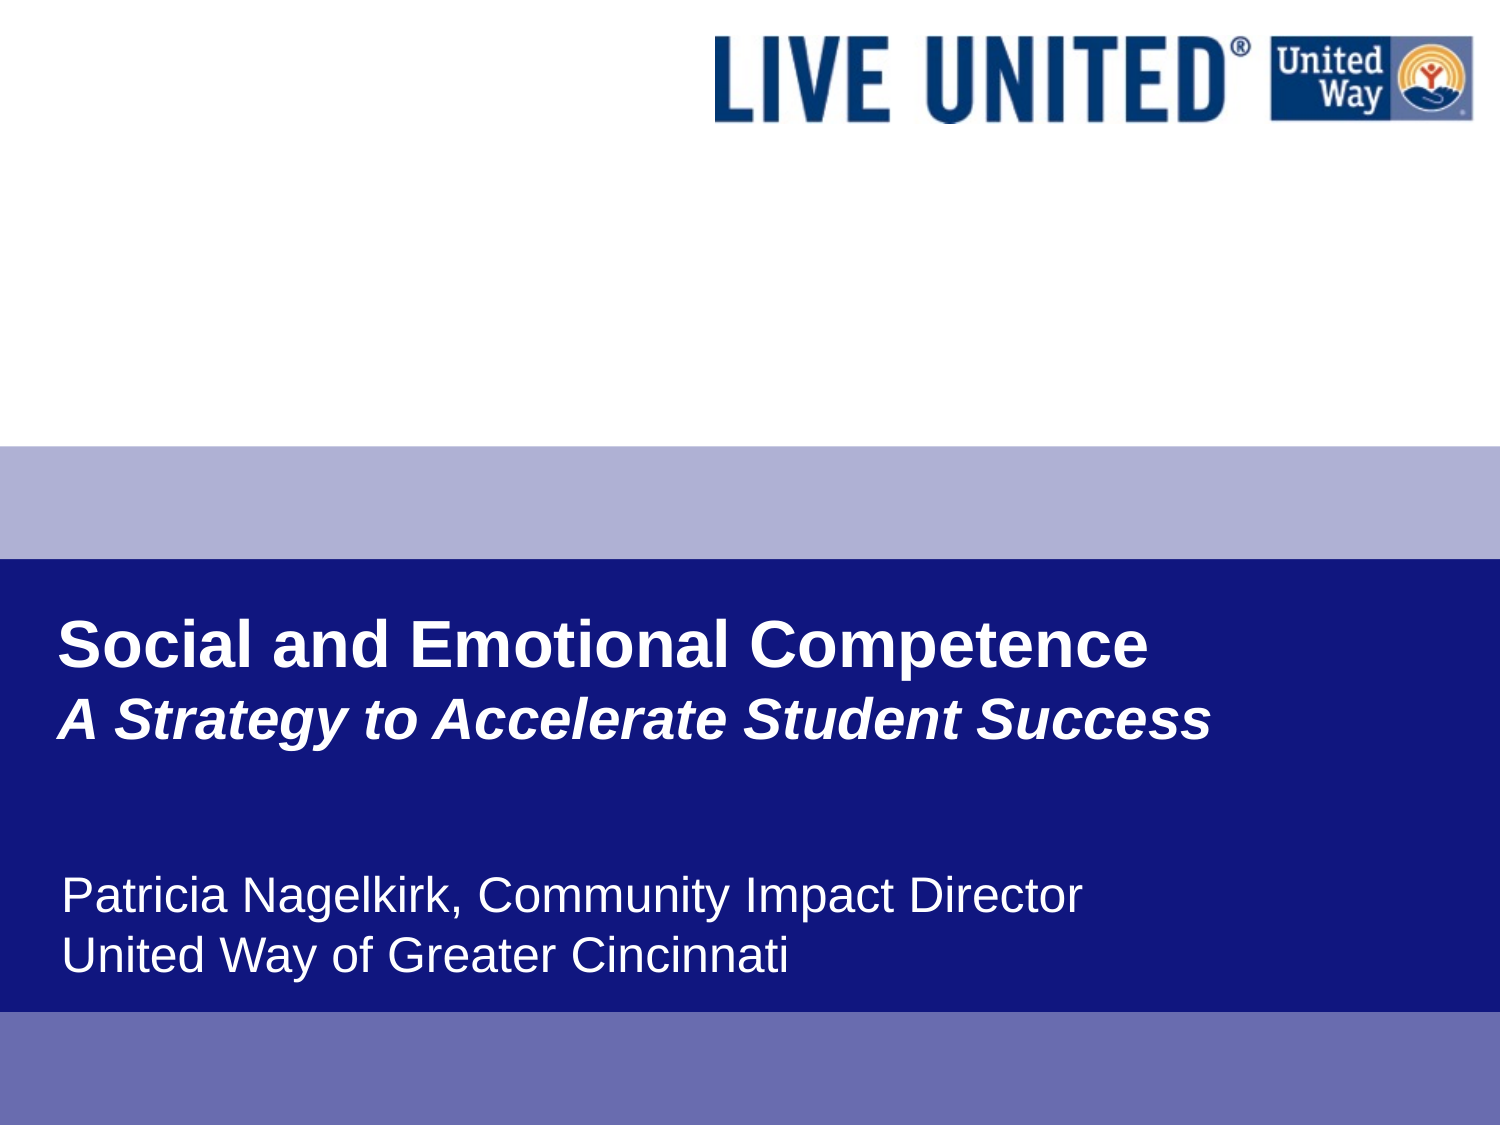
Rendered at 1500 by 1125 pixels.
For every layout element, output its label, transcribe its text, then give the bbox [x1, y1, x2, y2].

picture [715, 35, 1475, 124]
title Social and Emotional Competence A Strategy to Accelerate Student Success [57, 593, 1424, 694]
subtitle Patricia Nagelkirk, Community Impact Director United Way of Greater Cincinnati [60, 855, 1337, 938]
text_box [61, 708, 1466, 806]
